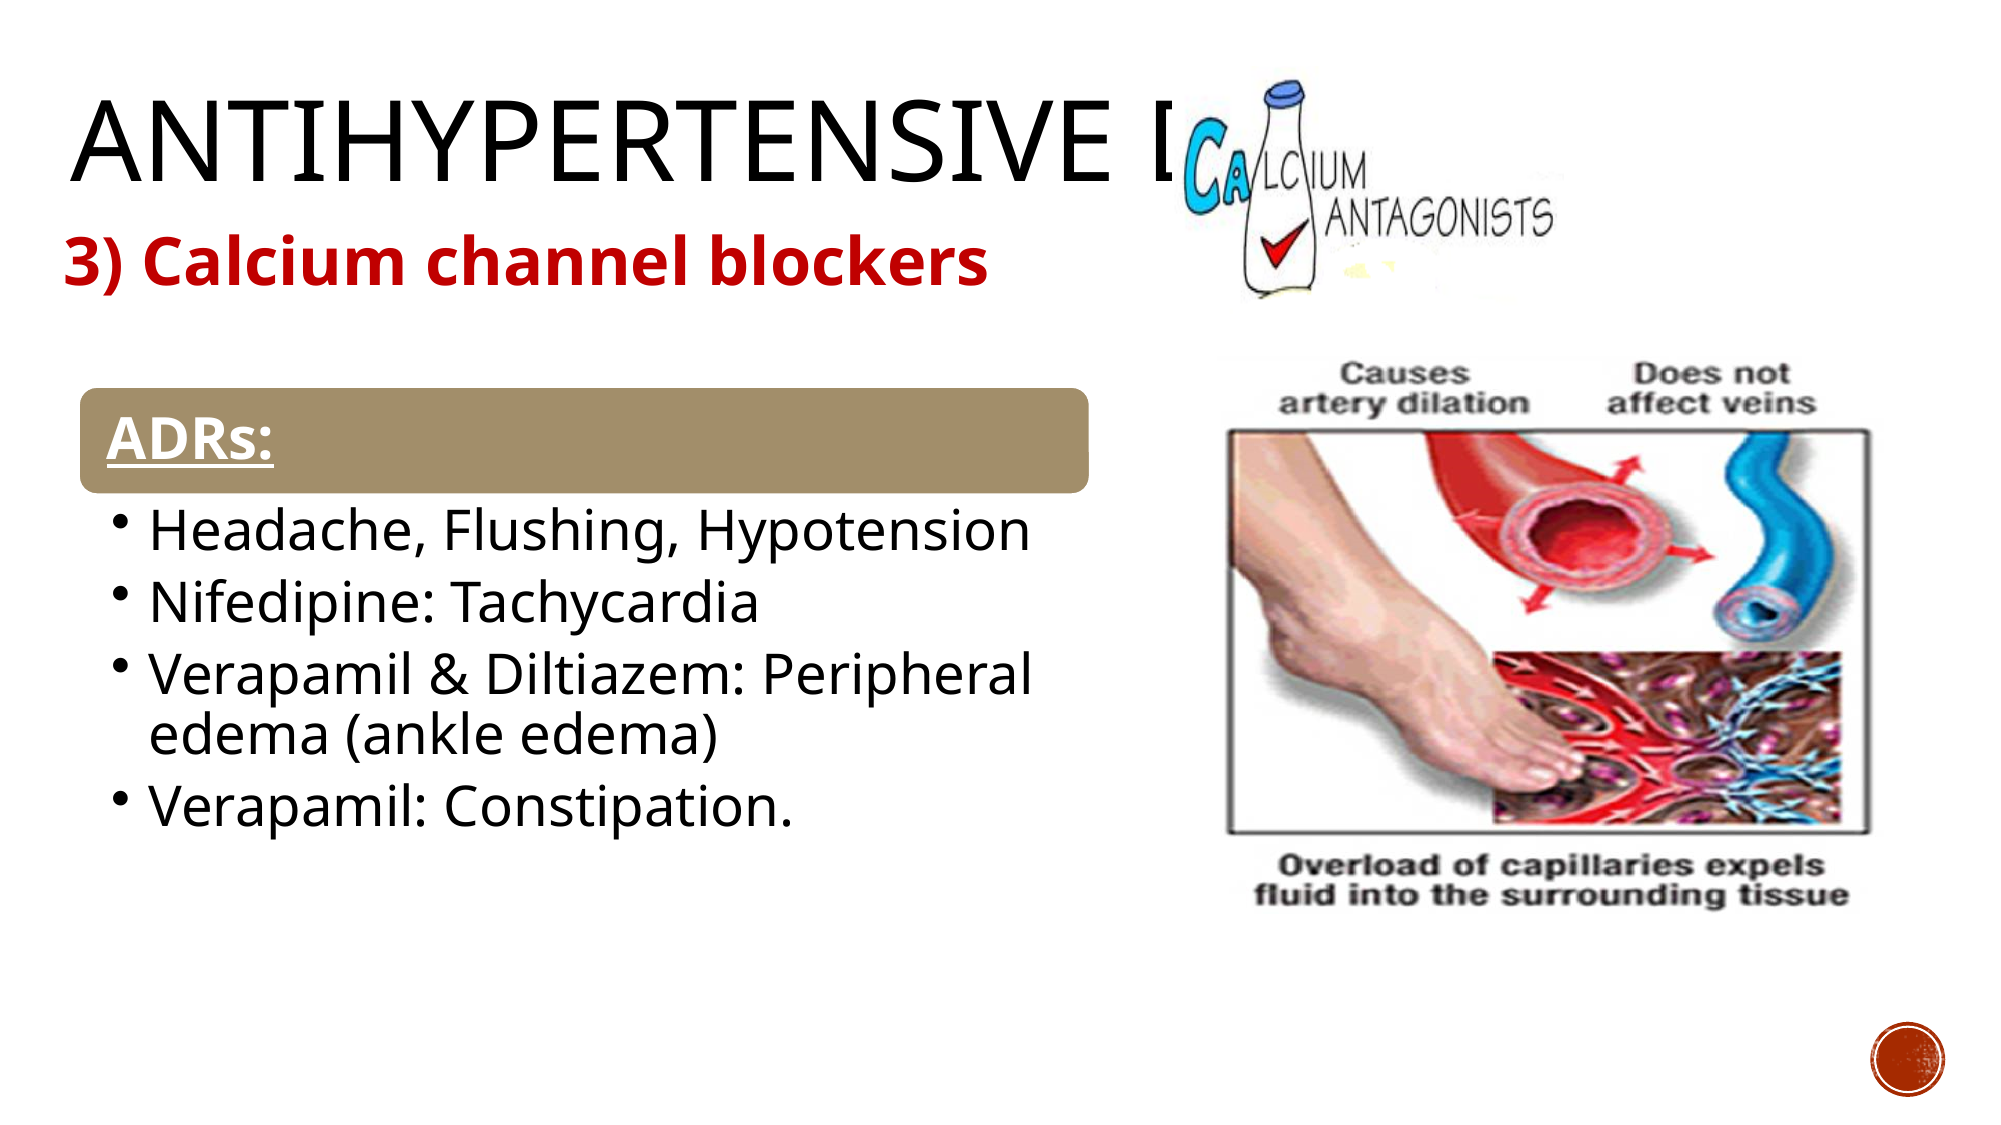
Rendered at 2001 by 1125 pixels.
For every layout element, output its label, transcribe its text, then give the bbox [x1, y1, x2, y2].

title Antihypertensive drugs [55, 13, 1706, 220]
list 3) Calcium channel blockers [48, 220, 1884, 886]
picture [1172, 66, 1564, 314]
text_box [79, 381, 1090, 1069]
picture [1217, 356, 1884, 914]
